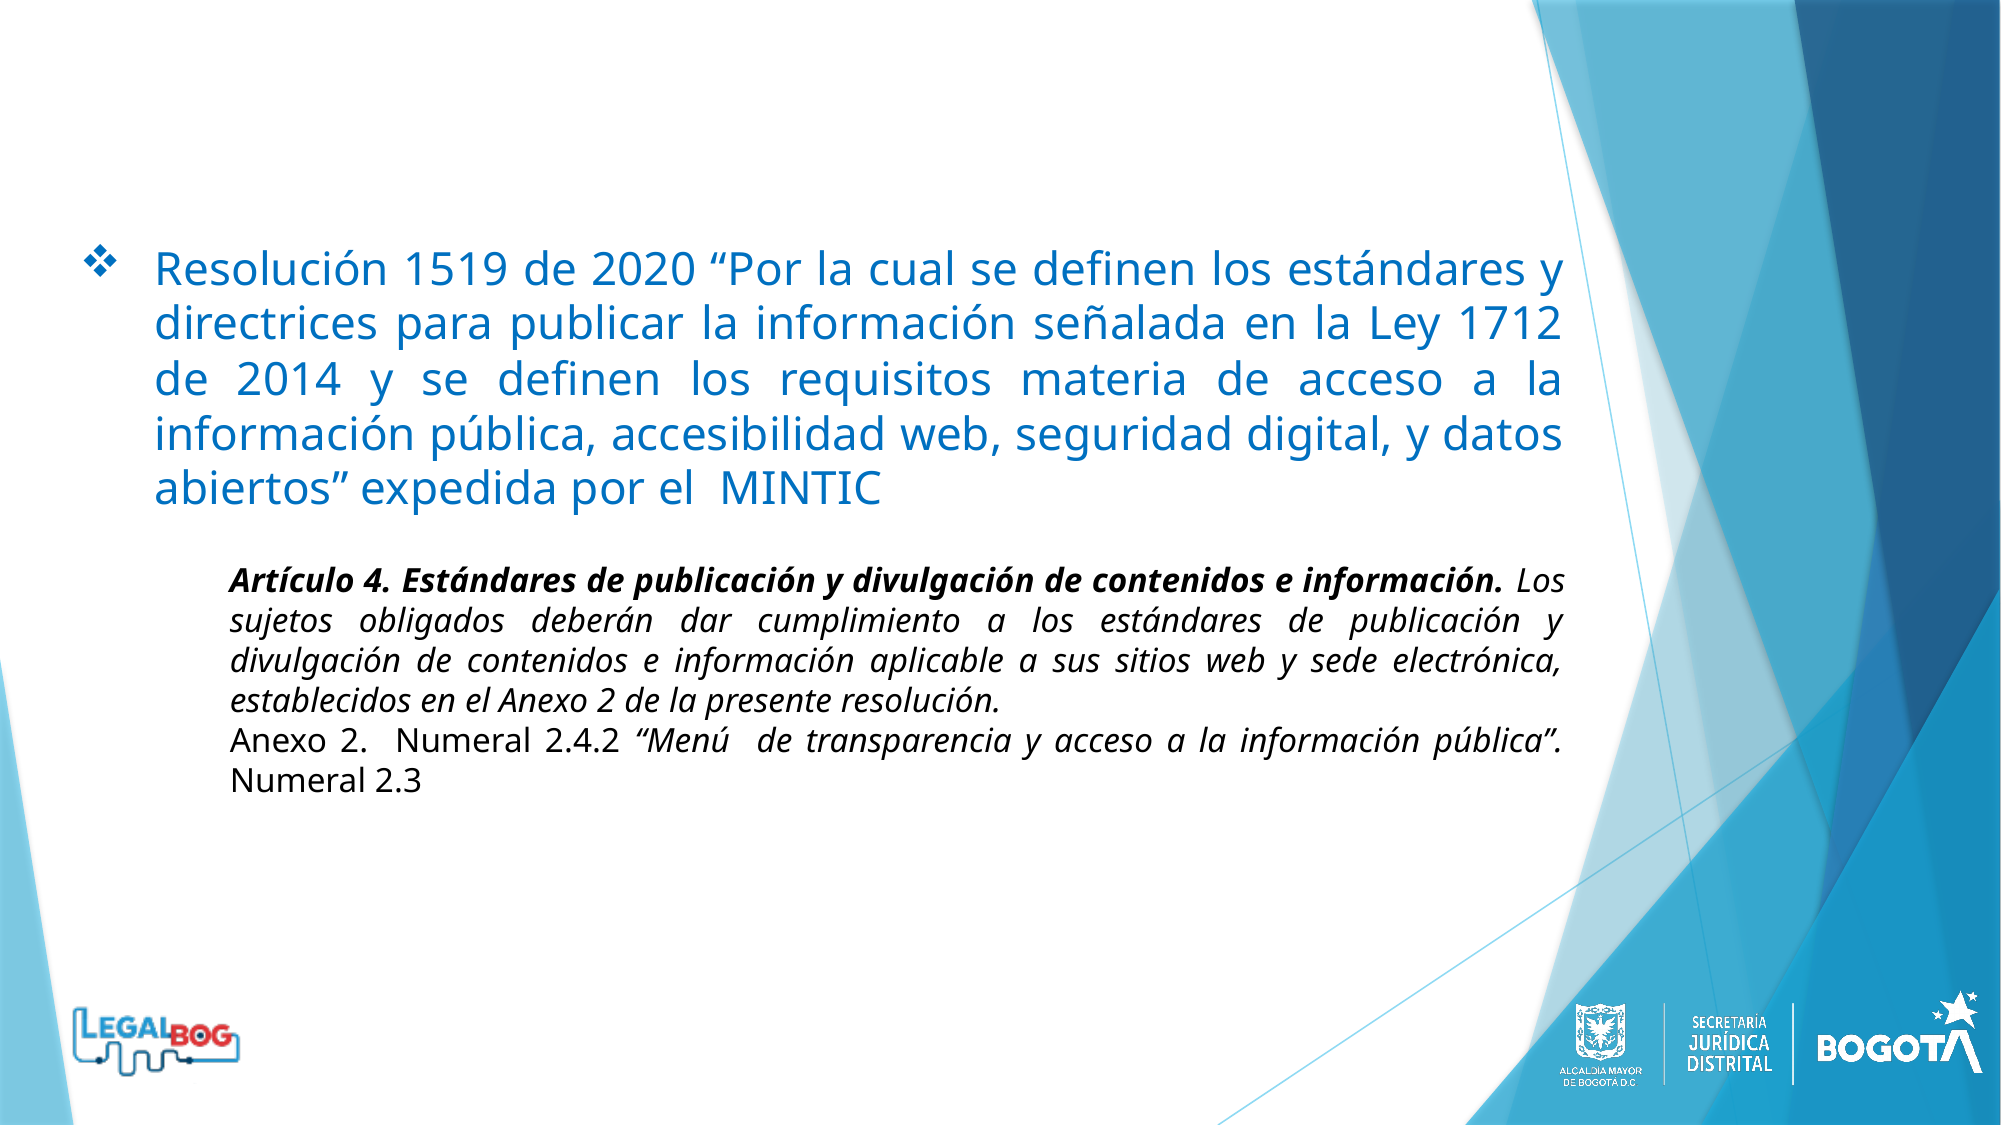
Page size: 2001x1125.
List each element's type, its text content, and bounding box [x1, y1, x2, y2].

text_box Resolución 1519 de 2020 “Por la cual se definen los estándares y directrices para publicar la información señalada en la Ley 1712 de 2014 y se definen los requisitos materia de acceso a la información pública, accesibilidad web, seguridad digital, y datos abiertos” expedida por el MINTIC Artículo 4. Estándares de publicación y divulgación de contenidos e información. Los sujetos obligados deberán dar cumplimiento a los estándares de publicación y divulgación de contenidos e información aplicable a sus sitios web y sede electrónica, establecidos en el Anexo 2 de la presente resolución. Anexo 2. Numeral 2.4.2 “Menú de transparencia y acceso a la información pública”. Numeral 2.3 [65, 231, 1581, 886]
picture [64, 1001, 254, 1085]
picture [1546, 966, 2000, 1119]
